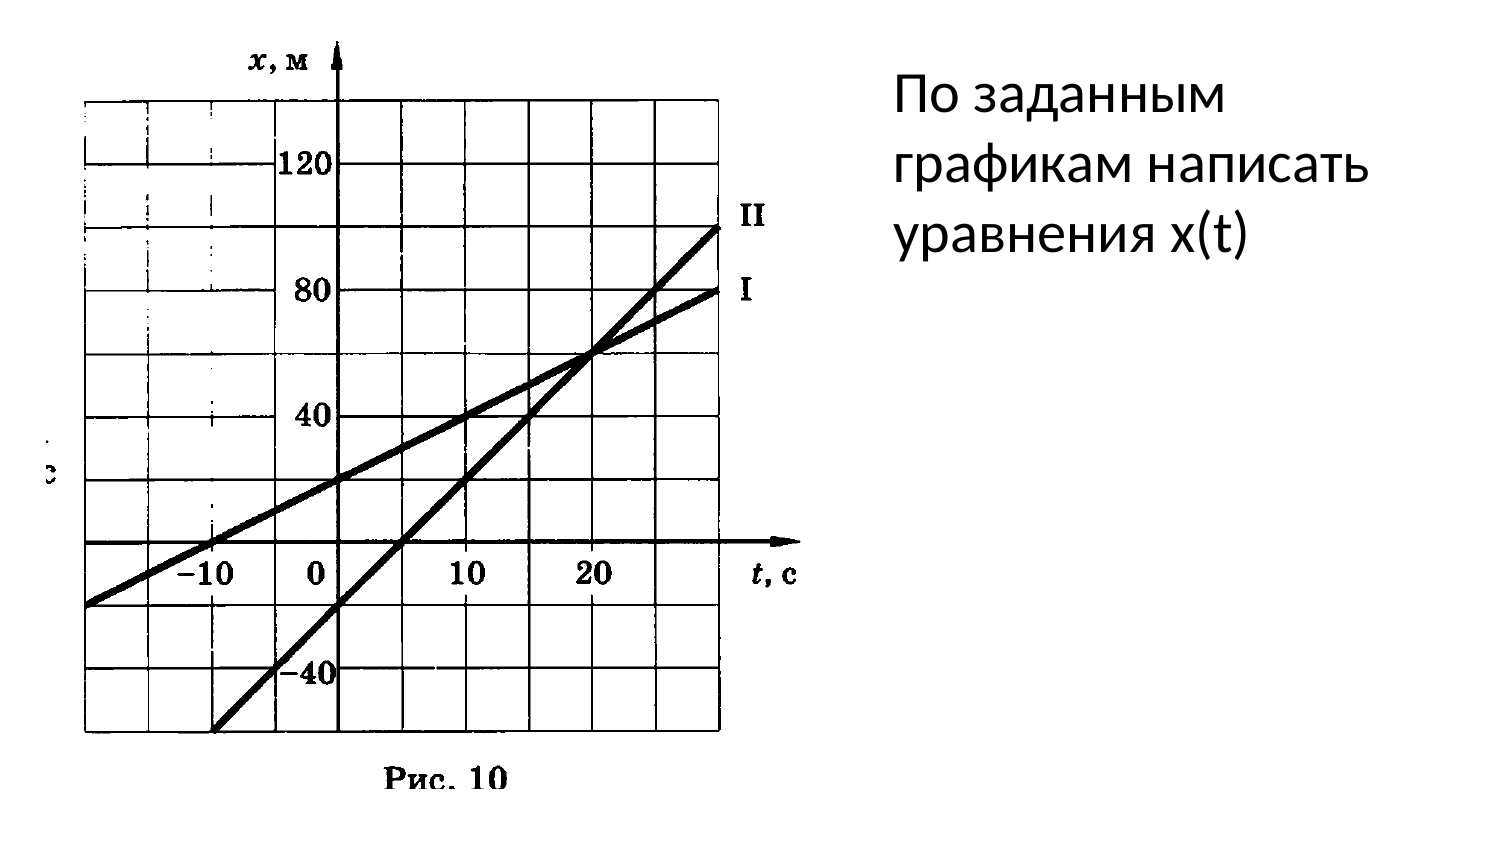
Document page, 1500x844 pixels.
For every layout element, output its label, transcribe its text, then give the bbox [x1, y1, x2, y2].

picture [46, 0, 815, 789]
text_box По заданным графикам написать уравнения x(t) [878, 46, 1407, 272]
